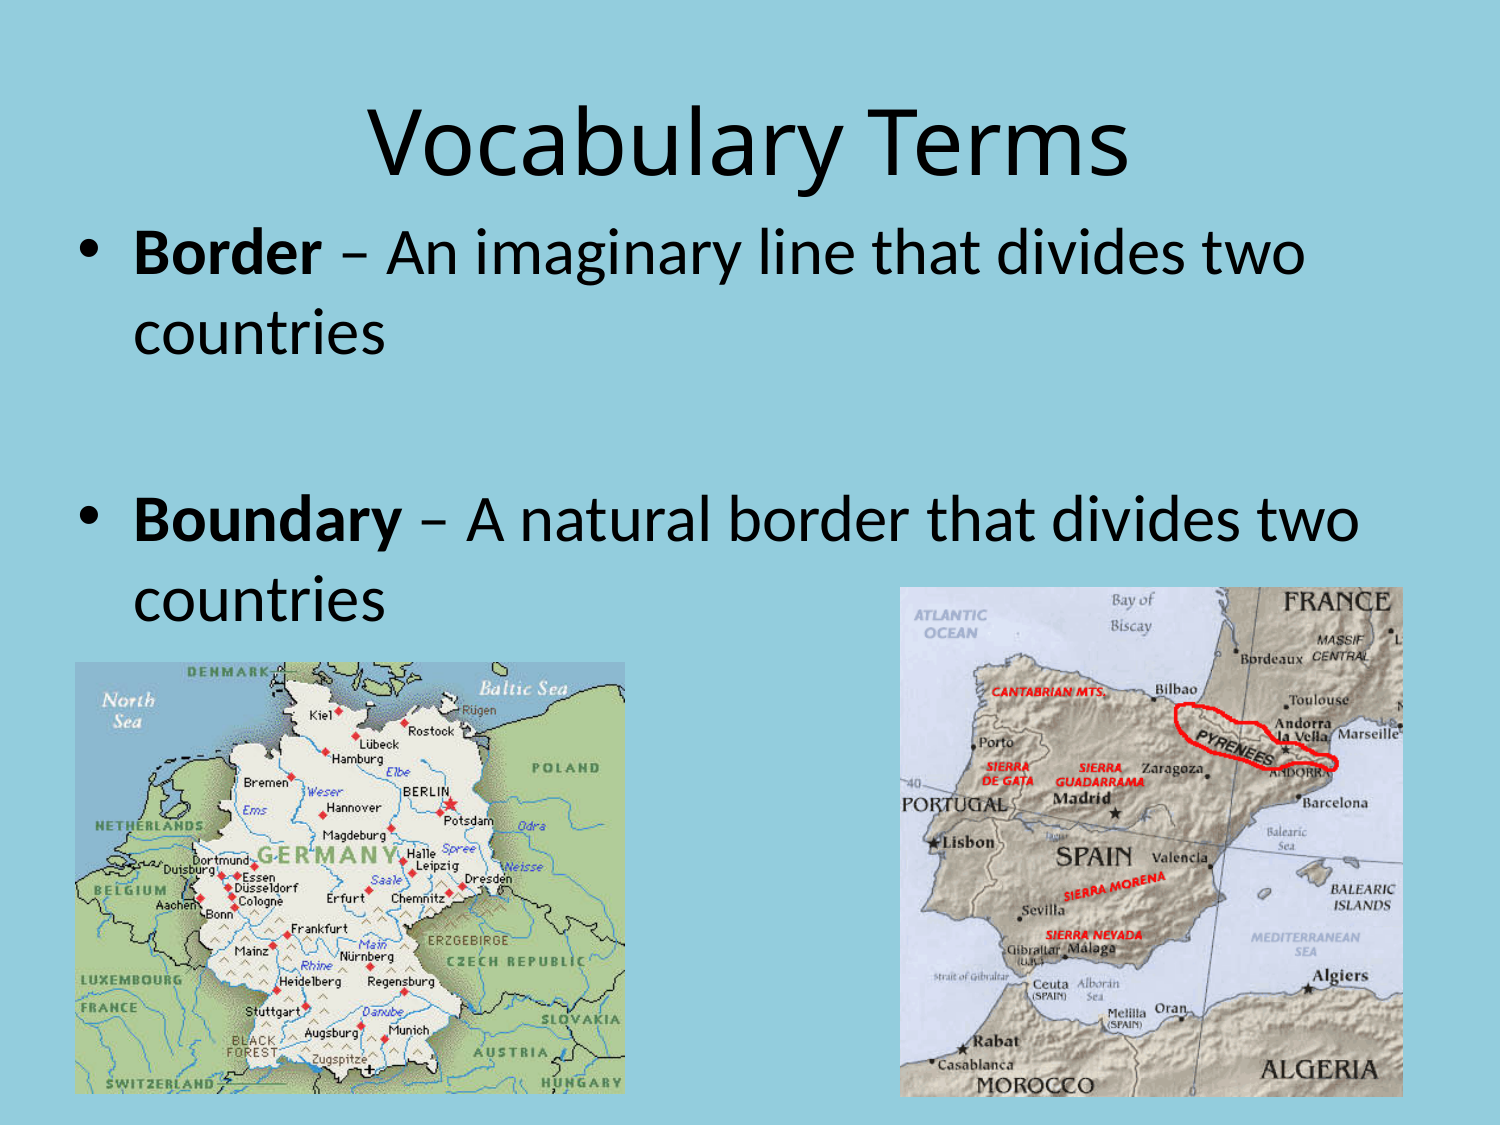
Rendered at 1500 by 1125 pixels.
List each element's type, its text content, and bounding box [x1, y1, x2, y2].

title Vocabulary Terms [75, 45, 1425, 200]
list Border – An imaginary line that divides two countries Boundary – A natural border that divides two countries [62, 200, 1463, 1005]
picture [899, 587, 1403, 1098]
picture [74, 662, 626, 1095]
